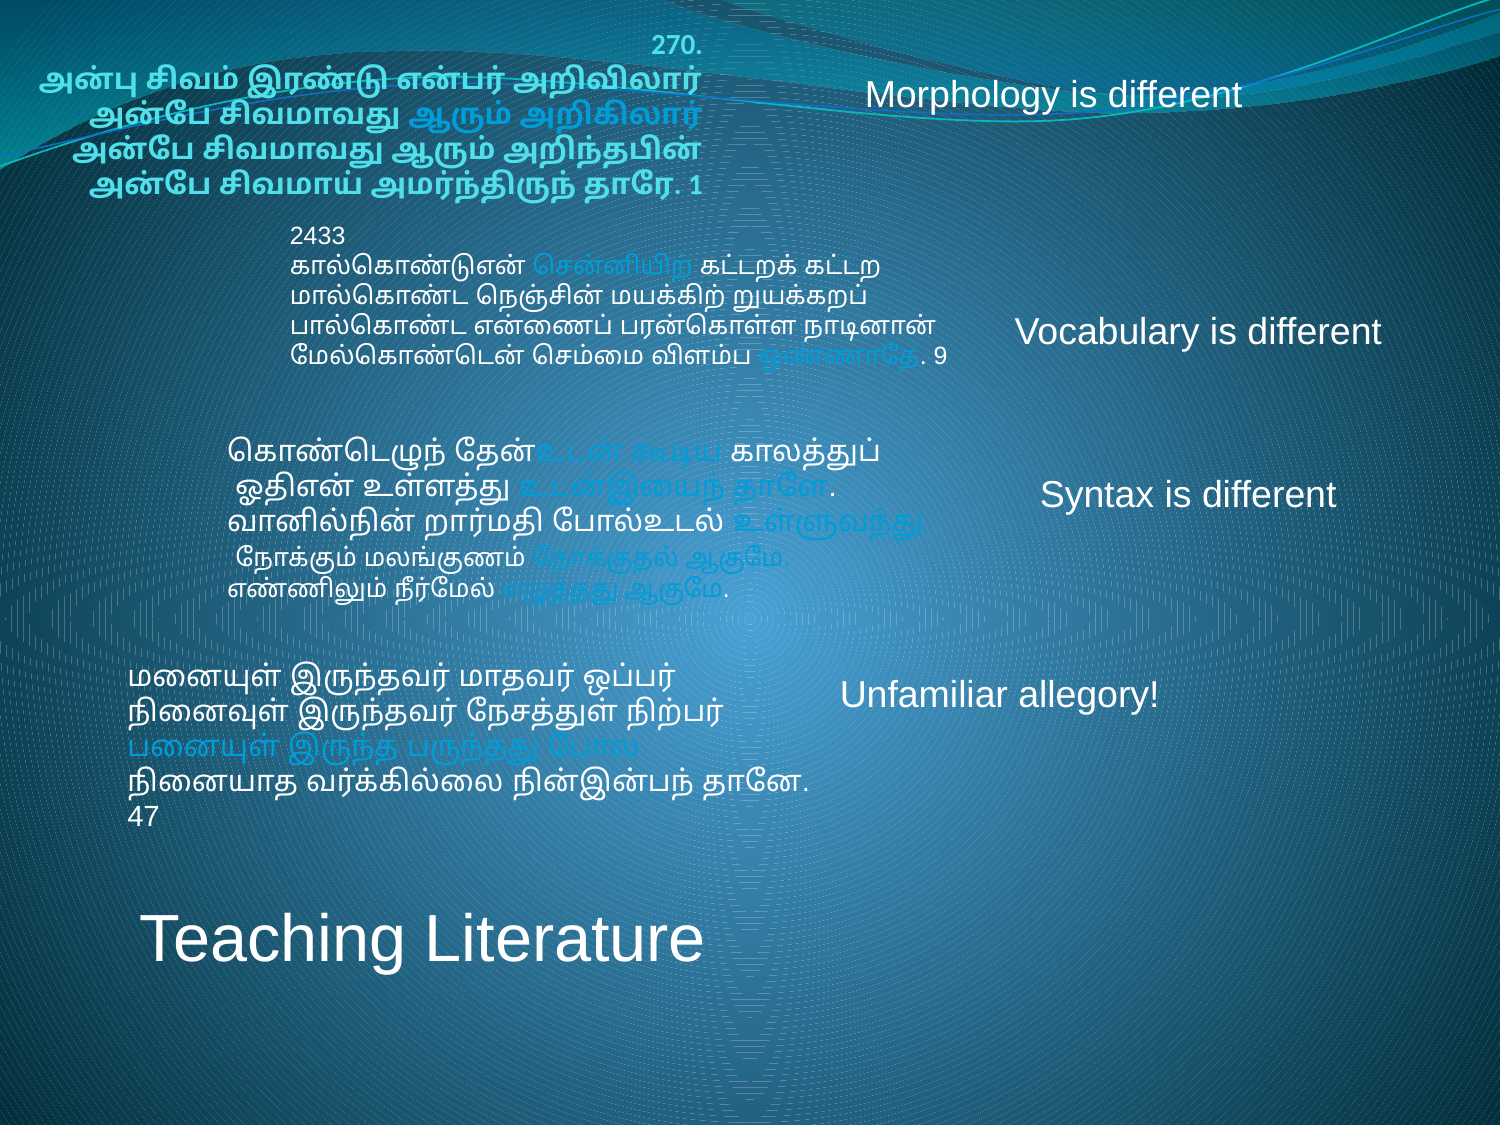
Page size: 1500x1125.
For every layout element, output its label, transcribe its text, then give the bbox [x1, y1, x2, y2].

text_box Teaching Literature [124, 887, 1463, 983]
text_box Vocabulary is different [999, 299, 1463, 360]
text_box கொண்டெழுந் தேன்உடன் கூடிய காலத்துப் ஓதிஎன் உள்ளத்து உடன்இயைந் தாளே. வானில்நின் றார்மதி போல்உடல் உள்ளுவந்து நோக்கும் மலங்குணம் நோக்குதல் ஆகுமே. எண்ணிலும் நீர்மேல் எழுத்தது ஆகுமே. [212, 425, 963, 655]
text_box மனையுள் இருந்தவர் மாதவர் ஒப்பர் நினைவுள் இருந்தவர் நேசத்துள் நிற்பர் பனையுள் இருந்த பருந்தது போல நினையாத வர்க்கில்லை நின்இன்பந் தானே. 47 [112, 649, 863, 885]
text_box Morphology is different [849, 62, 1400, 123]
text_box Unfamiliar allegory! [824, 662, 1425, 723]
text_box 2433 கால்கொண்டுஎன் சென்னியிற் கட்டறக் கட்டற மால்கொண்ட நெஞ்சின் மயக்கிற் றுயக்கறப் பால்கொண்ட என்ணைப் பரன்கொள்ள நாடினான் மேல்கொண்டென் செம்மை விளம்ப ஒண்ணாதே. 9 [274, 212, 1038, 377]
text_box Syntax is different [1025, 462, 1425, 523]
title 270. அன்பு சிவம் இரண்டு என்பர் அறிவிலார் அன்பே சிவமாவது ஆரும் அறிகிலார் அன்பே சிவமாவது ஆரும் அறிந்தபின் அன்பே சிவமாய் அமர்ந்திருந் தாரே. 1 [12, 24, 713, 200]
